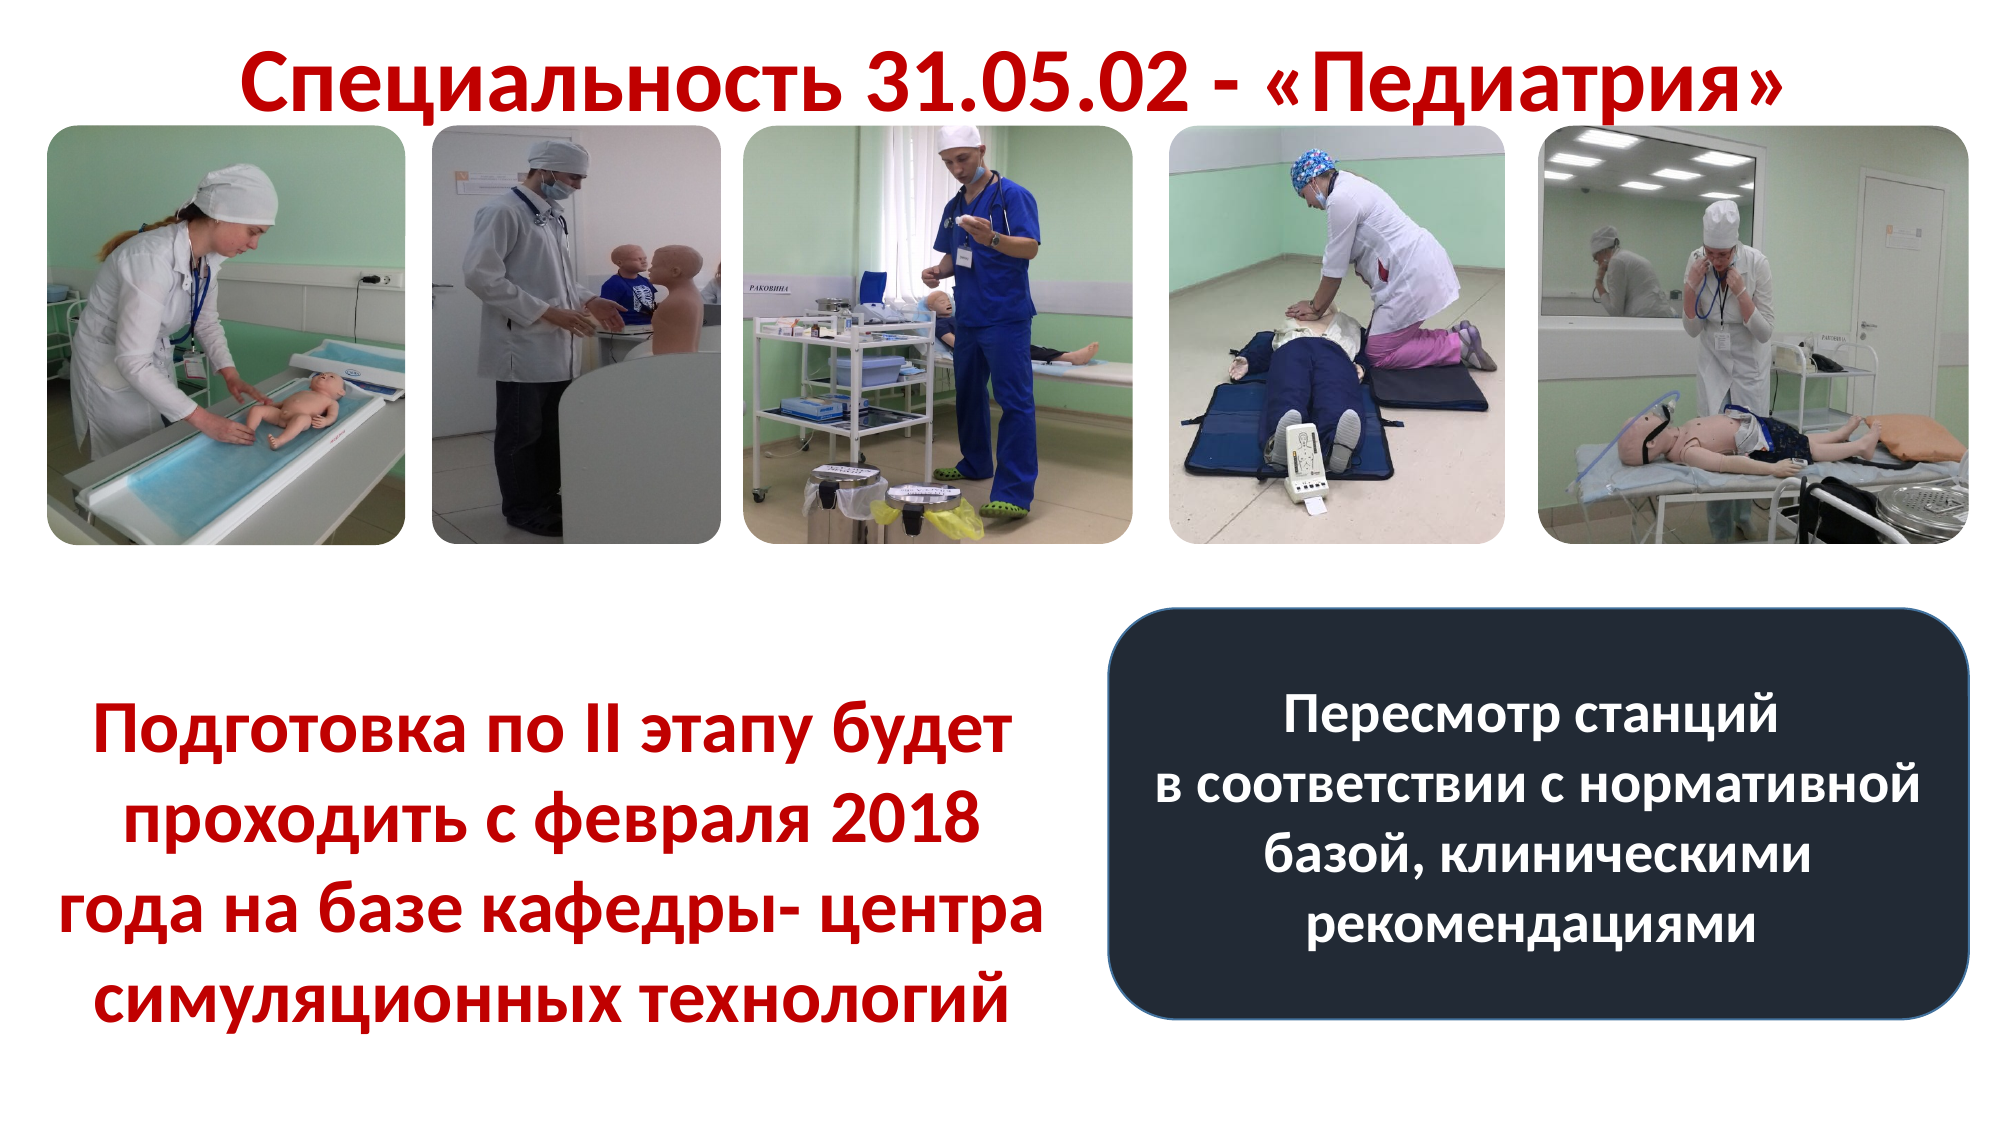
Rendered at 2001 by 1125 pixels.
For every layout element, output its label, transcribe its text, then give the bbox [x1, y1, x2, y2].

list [16, 156, 436, 515]
text_box Пересмотр станций в соответствии с нормативной базой, клиническими рекомендациями [1107, 607, 1970, 1021]
picture [743, 125, 1133, 544]
picture [47, 125, 406, 156]
text_box Подготовка по II этапу будет проходить с февраля 2018 года на базе кафедры- центра симуляционных технологий [30, 670, 1075, 1046]
text_box Специальность 31.05.02 - «Педиатрия» [35, 10, 2000, 153]
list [367, 190, 786, 480]
picture [47, 515, 406, 546]
picture [432, 480, 721, 544]
picture [432, 125, 721, 190]
picture [1537, 125, 1969, 544]
picture [1169, 125, 1505, 544]
